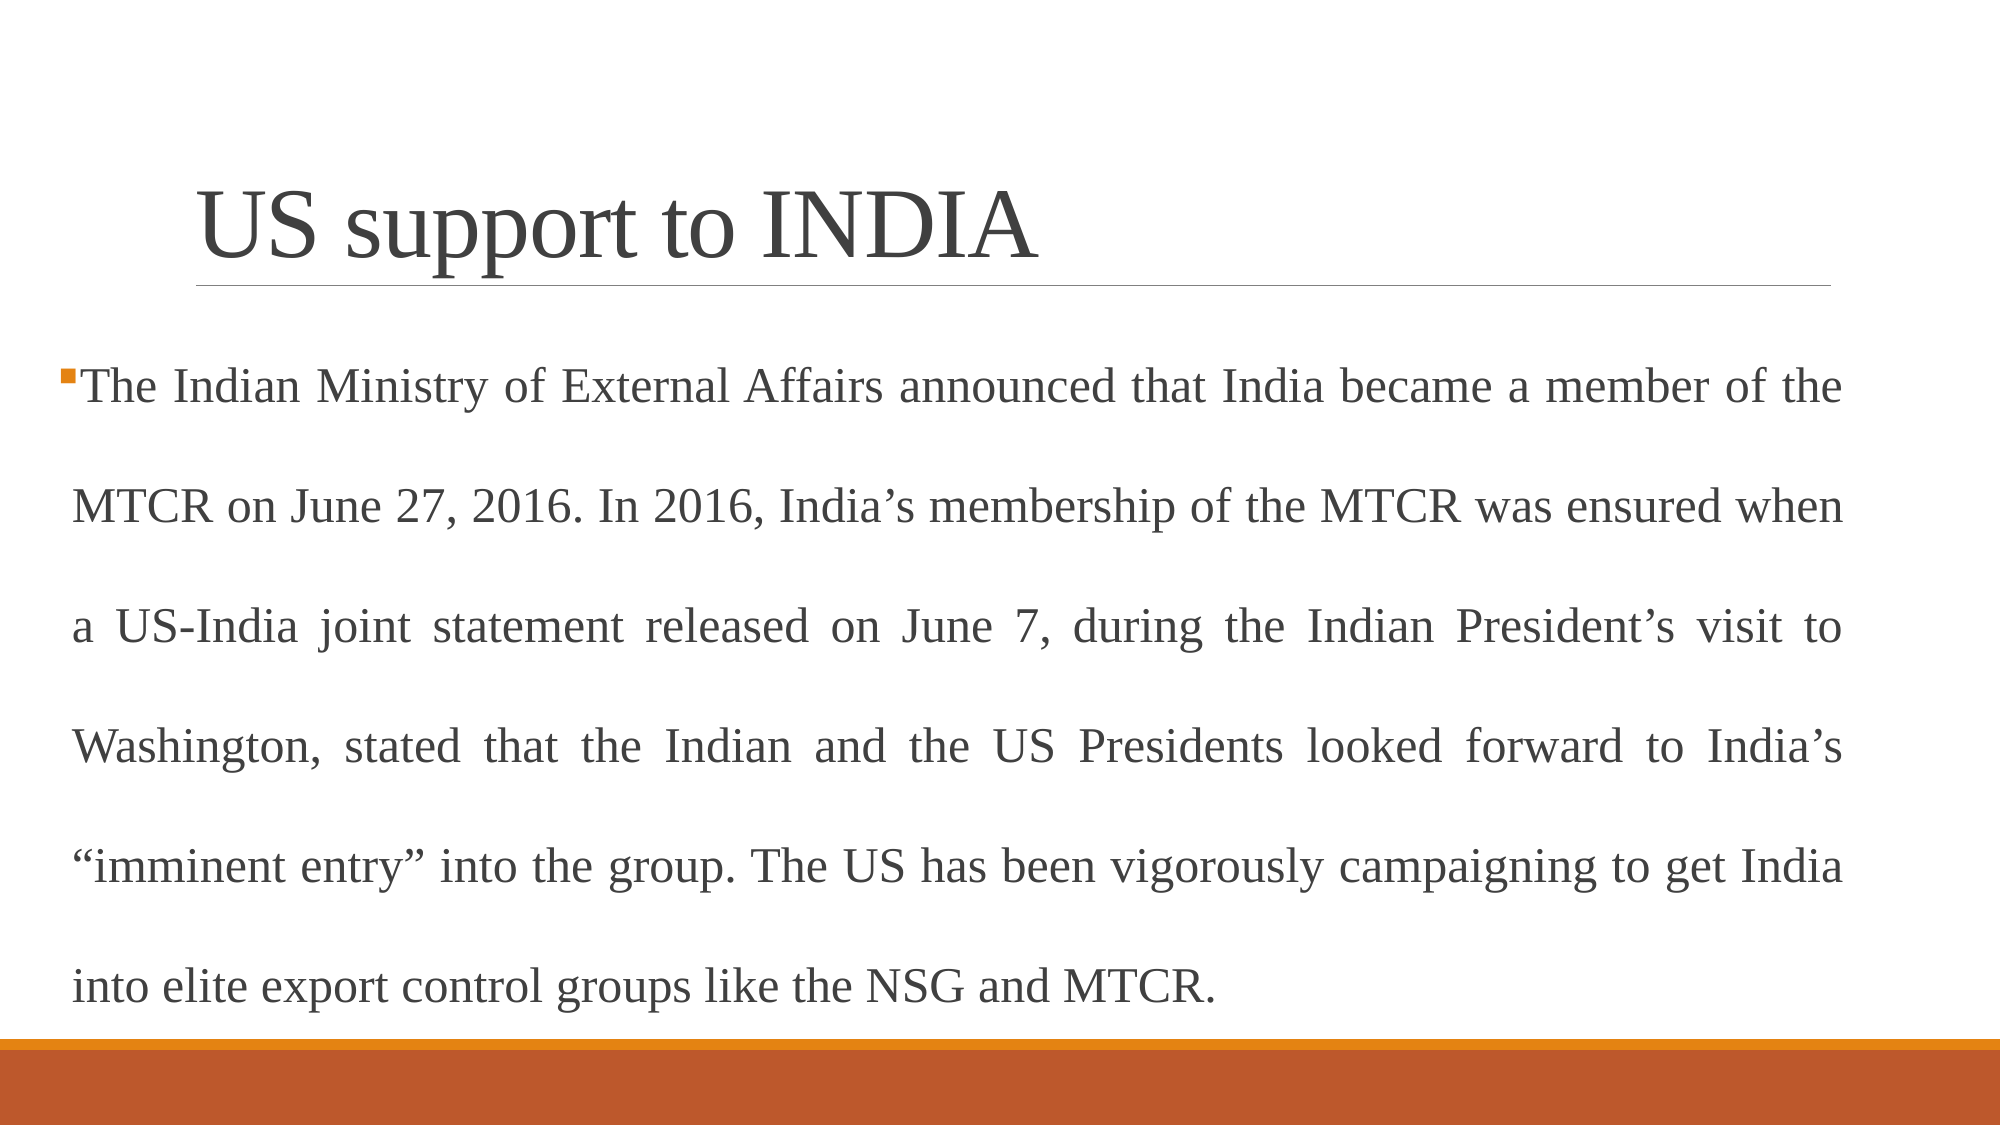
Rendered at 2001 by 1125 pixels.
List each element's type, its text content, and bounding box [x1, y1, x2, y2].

list The Indian Ministry of External Affairs announced that India became a member of the MTCR on June 27, 2016. In 2016, India’s membership of the MTCR was ensured when a US-India joint statement released on June 7, during the Indian President’s visit to Washington, stated that the Indian and the US Presidents looked forward to India’s “imminent entry” into the group. The US has been vigorously campaigning to get India into elite export control groups like the NSG and MTCR. [56, 285, 1845, 945]
title US support to INDIA [180, 47, 1830, 285]
